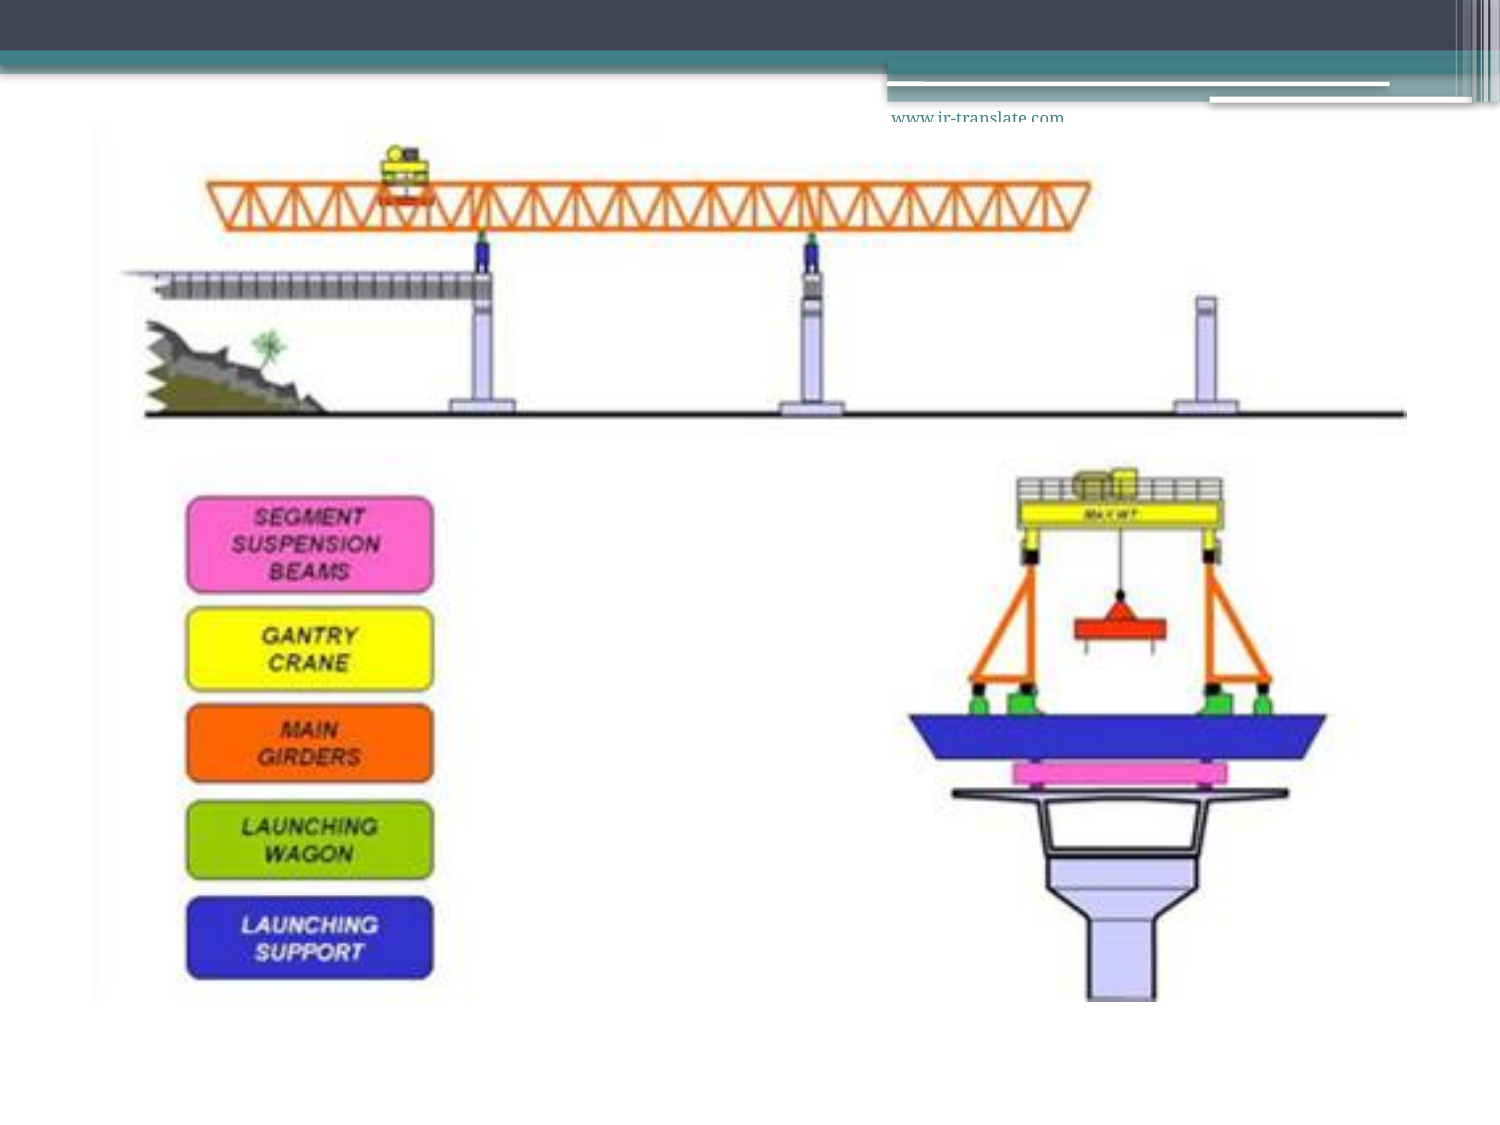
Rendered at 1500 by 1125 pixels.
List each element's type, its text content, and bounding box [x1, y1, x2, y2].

picture [93, 122, 1407, 1003]
footer www.ir-translate.com [862, 100, 1080, 119]
